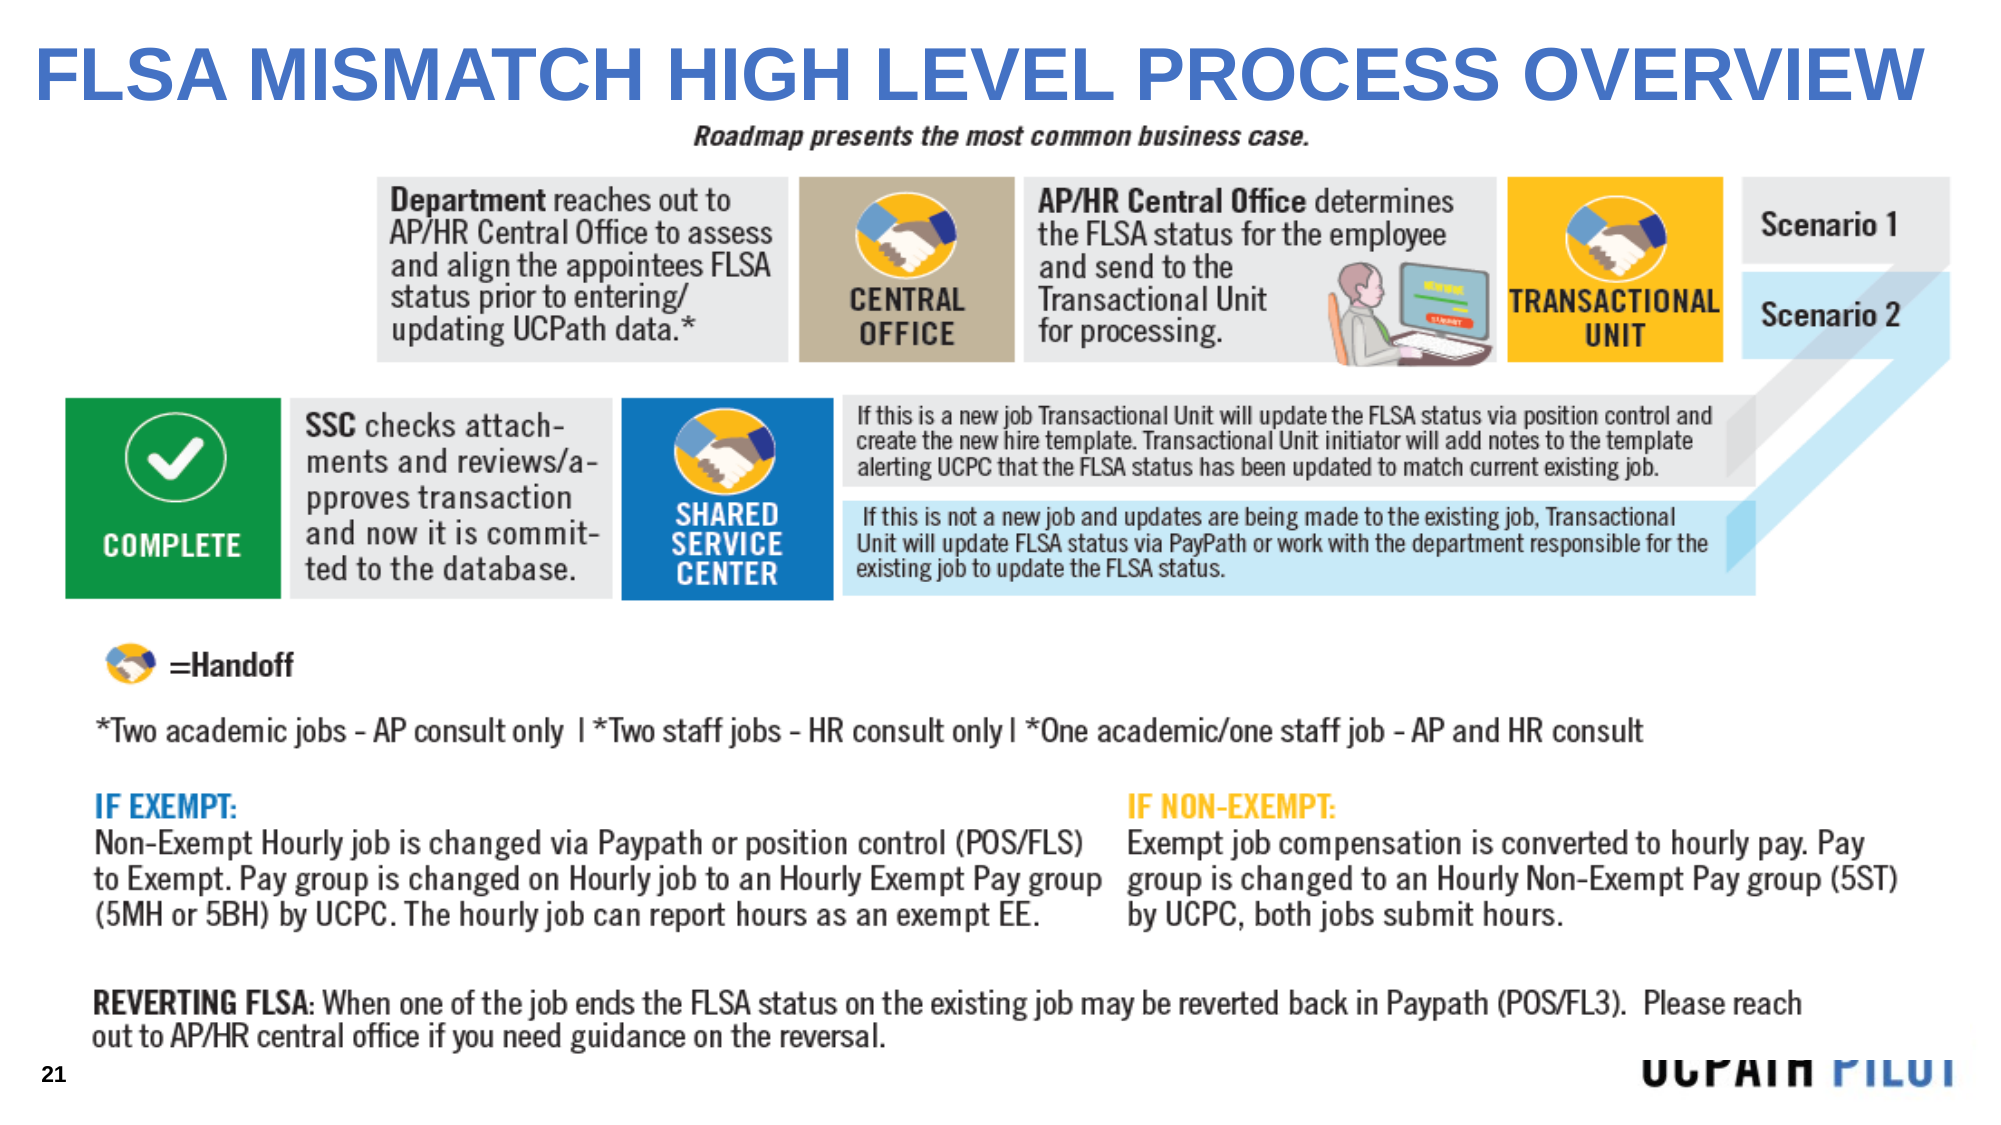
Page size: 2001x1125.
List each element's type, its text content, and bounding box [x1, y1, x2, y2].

text_box FLSA MISMATCH HIGH LEVEL PROCESS OVERVIEW [19, 17, 1955, 131]
picture [0, 0, 2001, 1125]
slide_number 21 [26, 1048, 493, 1099]
